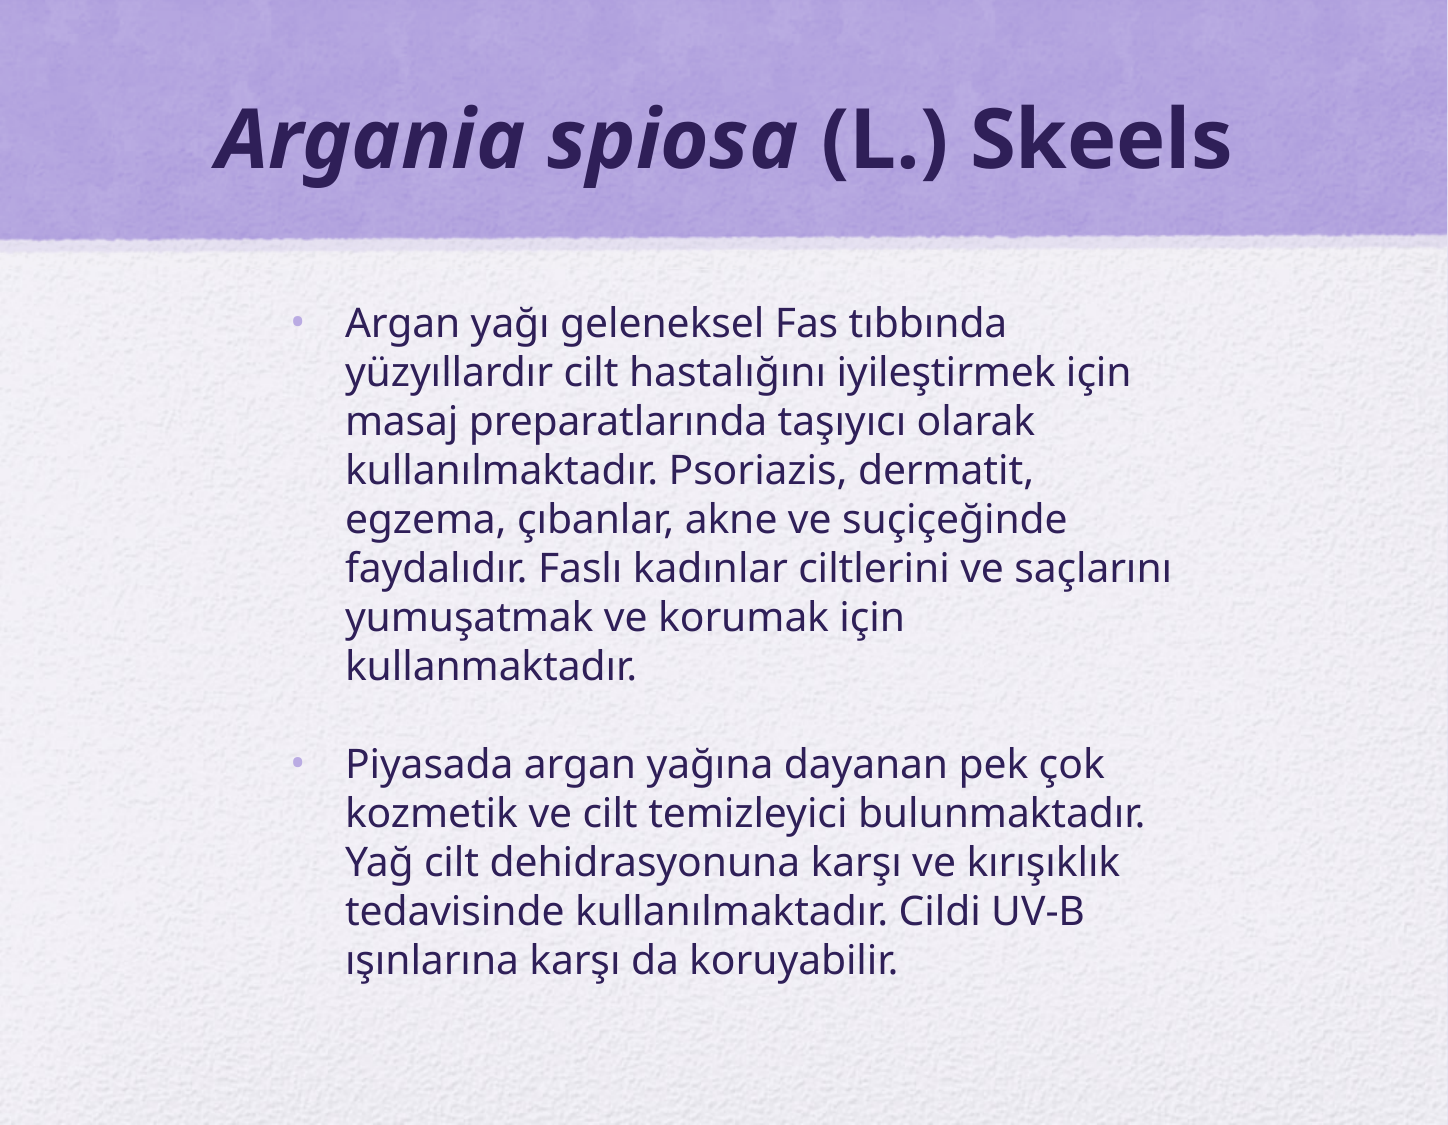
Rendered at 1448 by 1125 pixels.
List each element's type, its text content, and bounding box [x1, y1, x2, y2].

title Argania spiosa (L.) Skeels [125, 6, 1324, 239]
picture [0, 225, 1448, 1125]
list Argan yağı geleneksel Fas tıbbında yüzyıllardır cilt hastalığını iyileştirmek için masaj preparatlarında taşıyıcı olarak kullanılmaktadır. Psoriazis, dermatit, egzema, çıbanlar, akne ve suçiçeğinde faydalıdır. Faslı kadınlar ciltlerini ve saçlarını yumuşatmak ve korumak için kullanmaktadır. Piyasada argan yağına dayanan pek çok kozmetik ve cilt temizleyici bulunmaktadır. Yağ cilt dehidrasyonuna karşı ve kırışıklık tedavisinde kullanılmaktadır. Cildi UV-B ışınlarına karşı da koruyabilir. [274, 288, 1214, 993]
